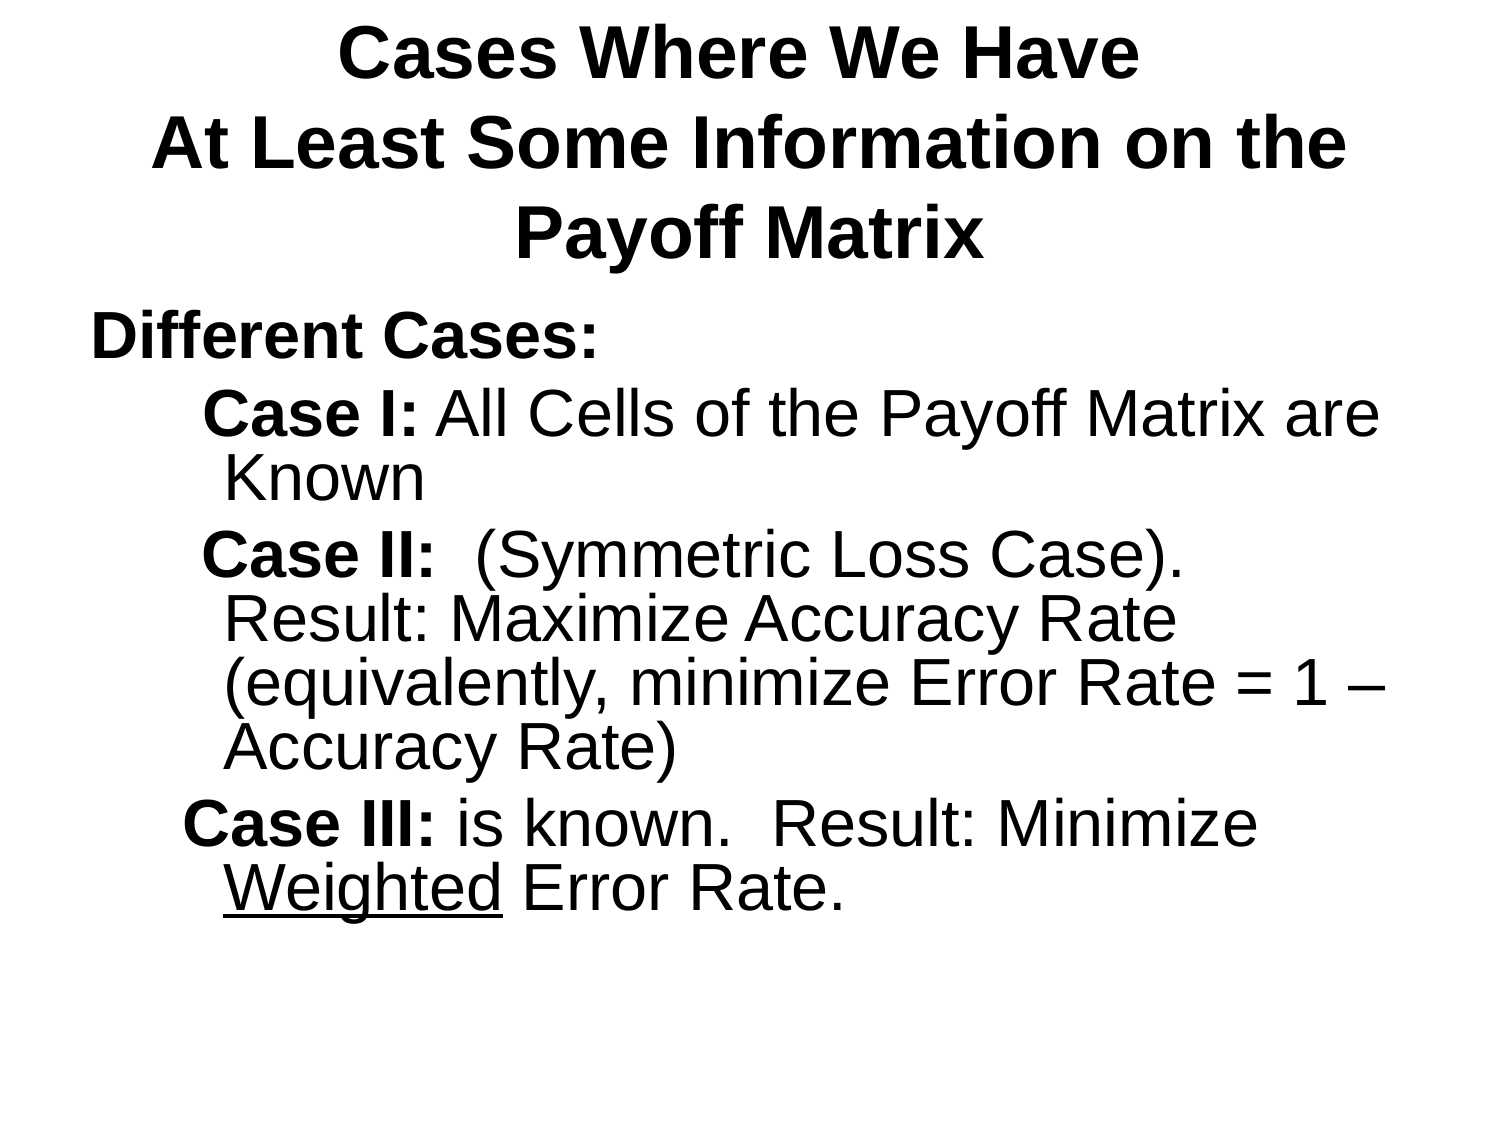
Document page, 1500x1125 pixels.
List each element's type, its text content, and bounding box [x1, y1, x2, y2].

title Cases Where We Have At Least Some Information on the Payoff Matrix [75, 45, 1425, 233]
